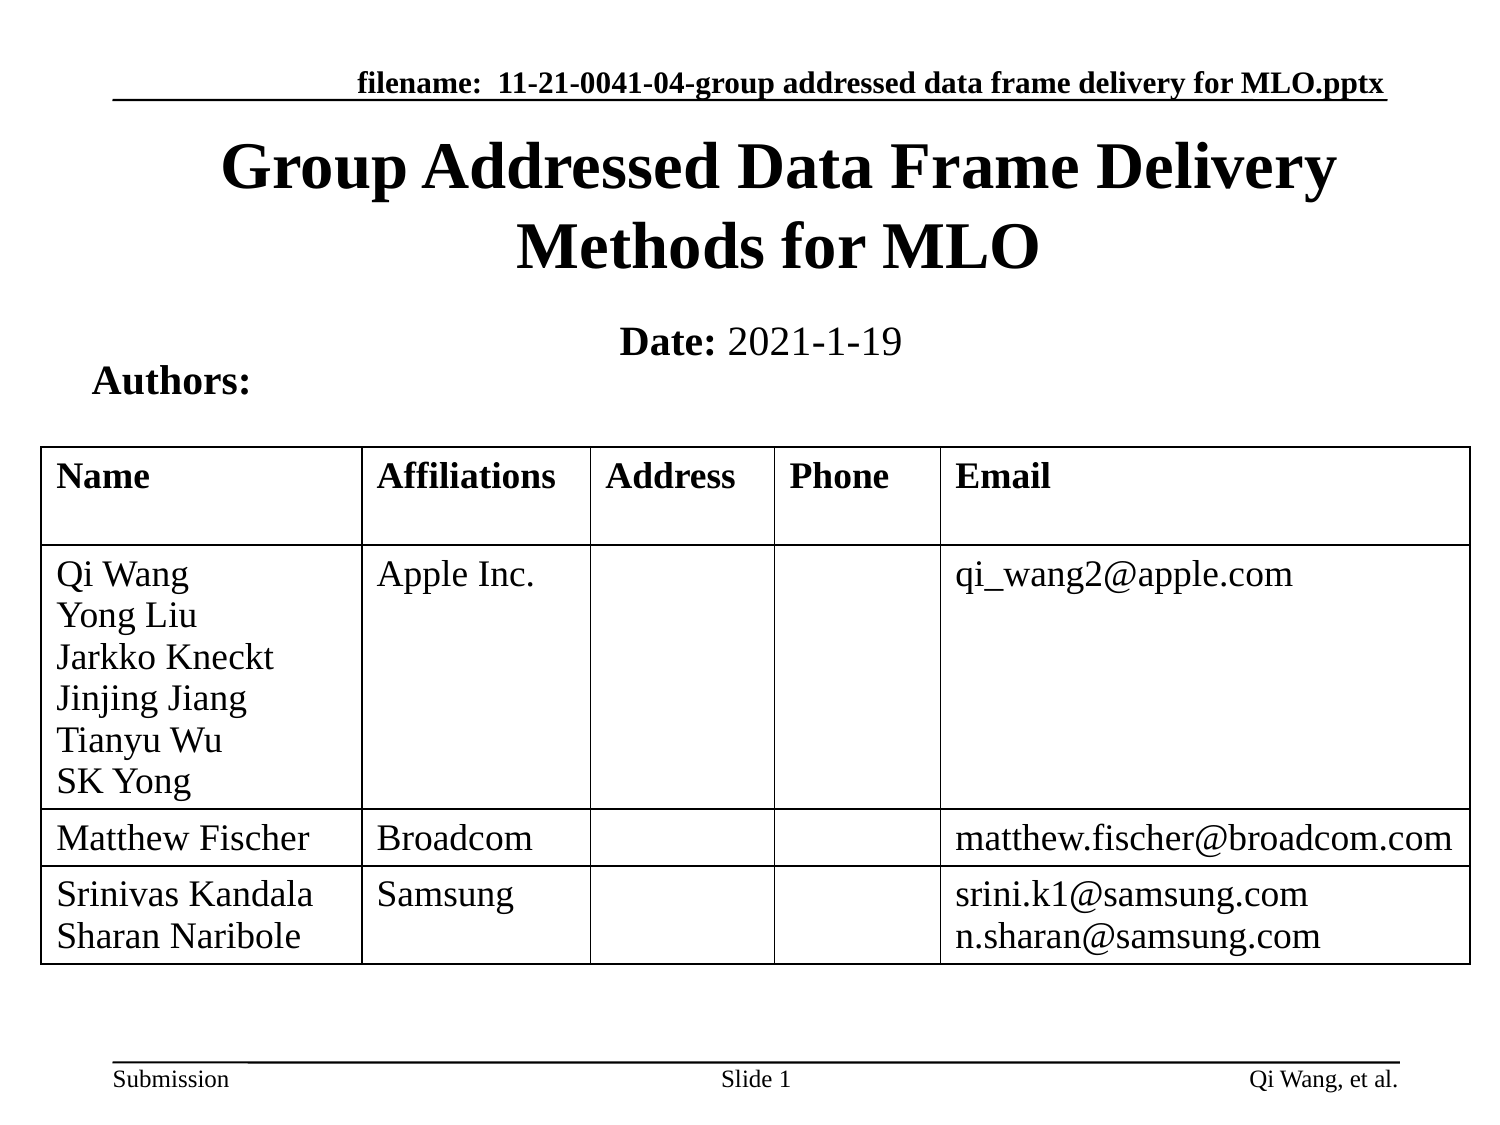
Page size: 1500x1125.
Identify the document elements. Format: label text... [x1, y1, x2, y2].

table_cell srini.k1@samsung.com n.sharan@samsung.com [941, 867, 1469, 963]
table_cell [775, 867, 940, 963]
table_cell [775, 810, 940, 865]
text_box Authors: [76, 345, 314, 408]
table_cell matthew.fischer@broadcom.com [941, 810, 1469, 865]
table_cell qi_wang2@apple.com [941, 546, 1469, 808]
table_cell Srinivas Kandala Sharan Naribole [42, 867, 361, 963]
table_cell Apple Inc. [363, 546, 590, 808]
table_header Email [941, 448, 1469, 544]
table_header Name [42, 448, 361, 544]
table_header Address [591, 448, 774, 544]
table_cell Qi Wang Yong Liu Jarkko Kneckt Jinjing Jiang Tianyu Wu SK Yong [42, 546, 361, 808]
table_header Phone [775, 448, 940, 544]
table_cell [591, 546, 774, 808]
table_cell [775, 546, 940, 808]
table_cell [591, 810, 774, 865]
table_cell Matthew Fischer [42, 810, 361, 865]
table_header Affiliations [363, 448, 590, 544]
slide_number Slide 1 [712, 1062, 800, 1093]
table_cell [591, 867, 774, 963]
list Date: 2021-1-19 [123, 306, 1399, 369]
table_cell Broadcom [363, 810, 590, 865]
table_cell Samsung [363, 867, 590, 963]
title Group Addressed Data Frame Delivery Methods for MLO [112, 112, 1447, 291]
footer Qi Wang, et al. [1247, 1062, 1399, 1093]
